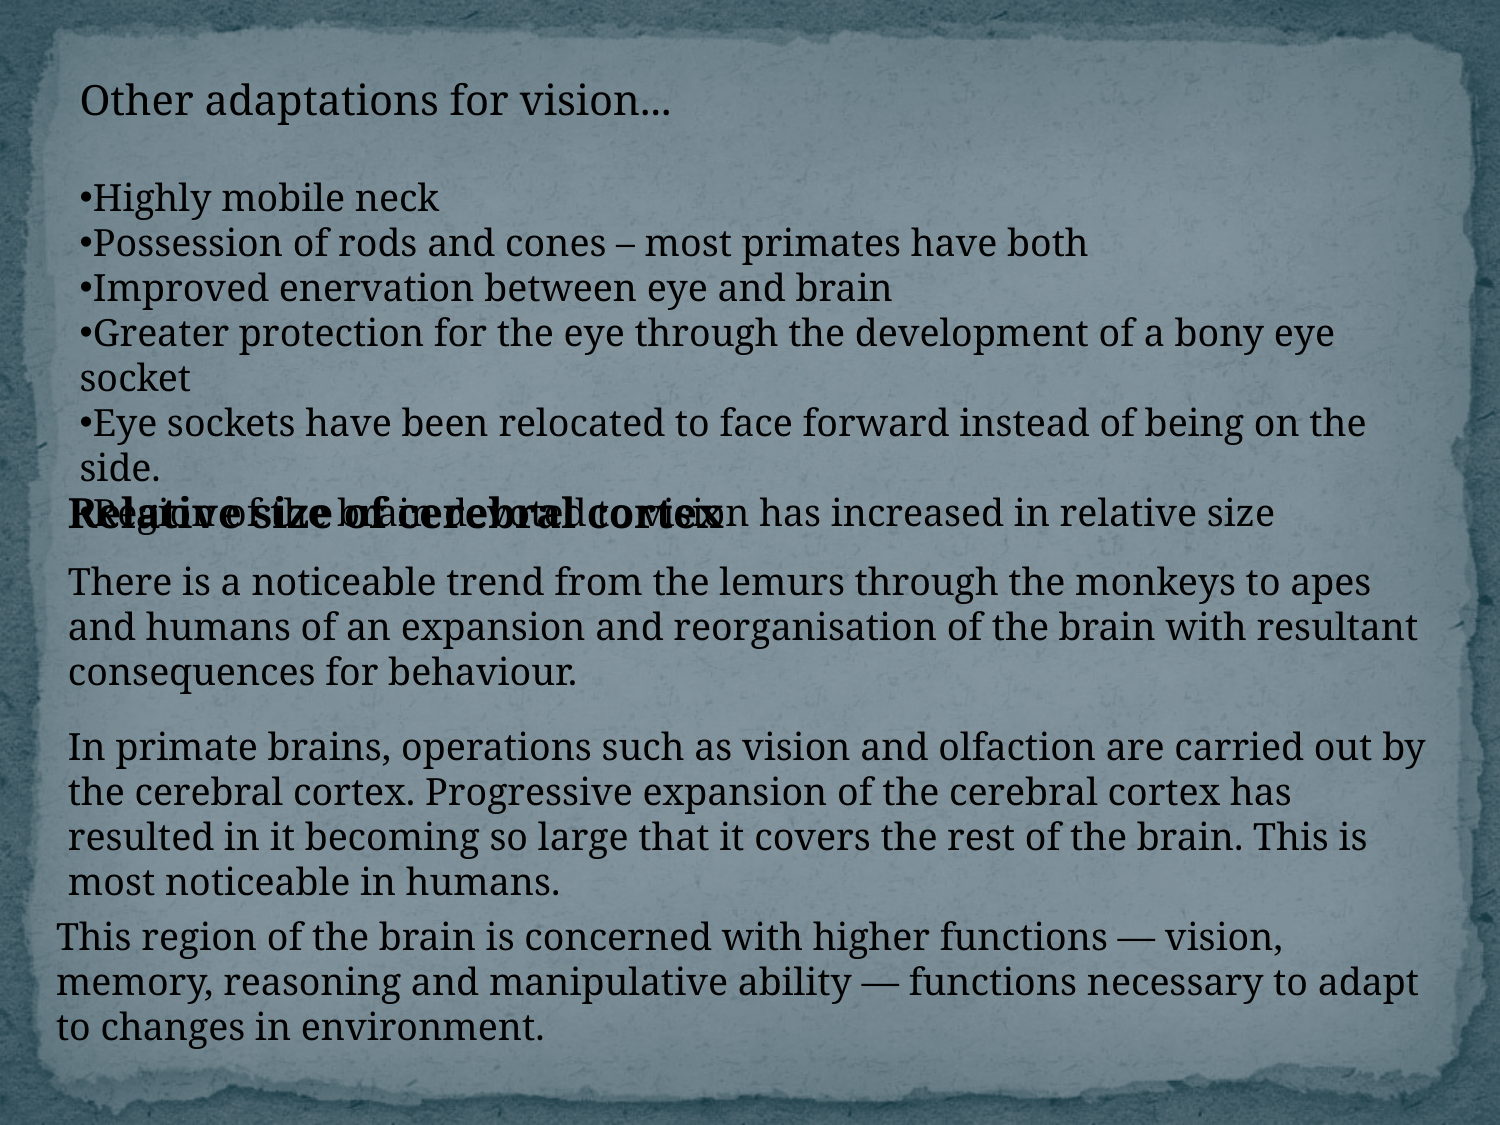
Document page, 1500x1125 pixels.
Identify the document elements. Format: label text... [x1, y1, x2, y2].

text_box In primate brains, operations such as vision and olfaction are carried out by the cerebral cortex. Progressive expansion of the cerebral cortex has resulted in it becoming so large that it covers the rest of the brain. This is most noticeable in humans. [53, 715, 1459, 905]
text_box Other adaptations for vision... Highly mobile neck Possession of rods and cones – most primates have both Improved enervation between eye and brain Greater protection for the eye through the development of a bony eye socket Eye sockets have been relocated to face forward instead of being on the side. Region of the brain devoted to vision has increased in relative size [64, 66, 1447, 542]
text_box Relative size of cerebral cortex [53, 479, 1436, 545]
text_box This region of the brain is concerned with higher functions — vision, memory, reasoning and manipulative ability — functions necessary to adapt to changes in environment. [41, 905, 1459, 1055]
text_box There is a noticeable trend from the lemurs through the monkeys to apes and humans of an expansion and reorganisation of the brain with resultant consequences for behaviour. [53, 550, 1459, 701]
